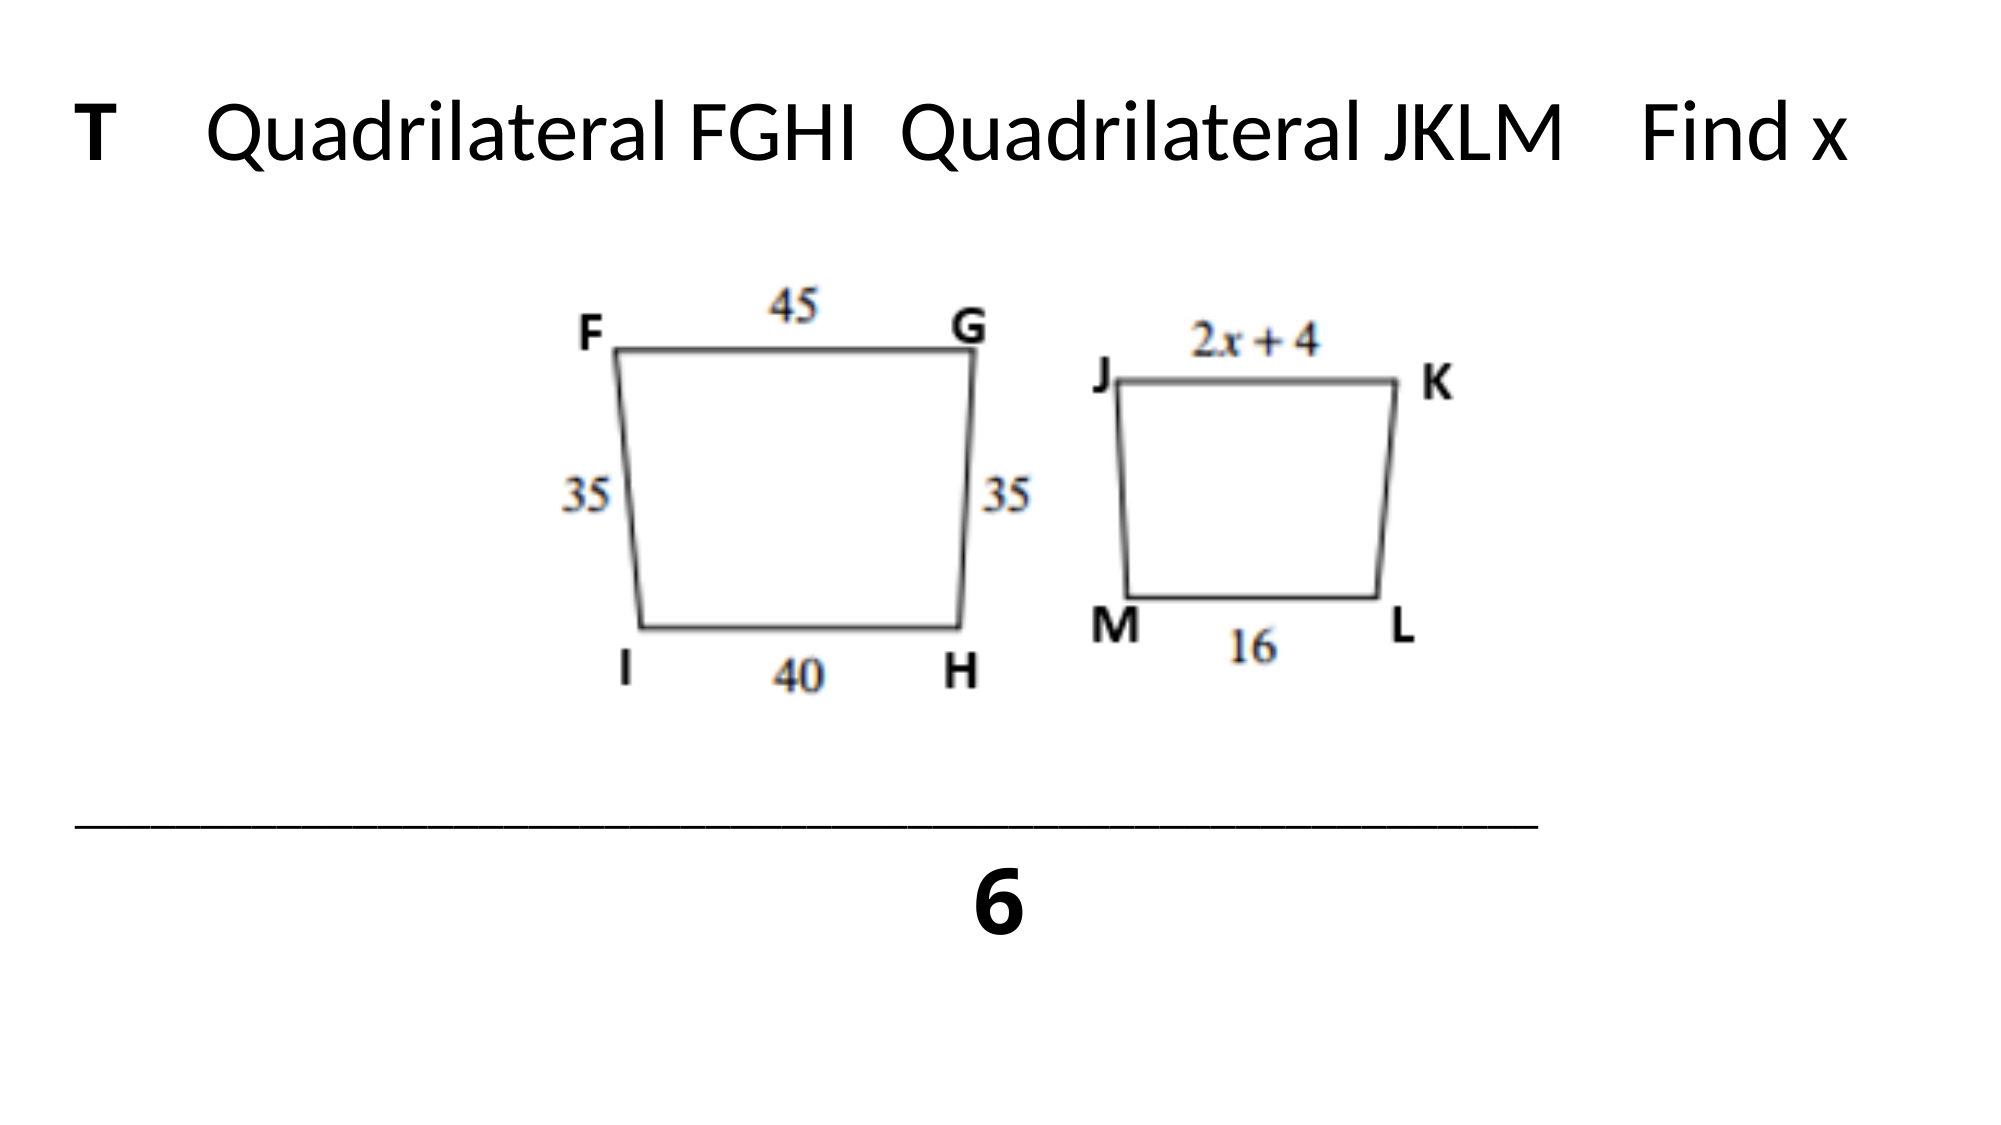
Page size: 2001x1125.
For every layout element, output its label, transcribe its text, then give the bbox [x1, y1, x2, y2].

picture [524, 256, 1471, 755]
title 6 [137, 795, 1863, 1014]
